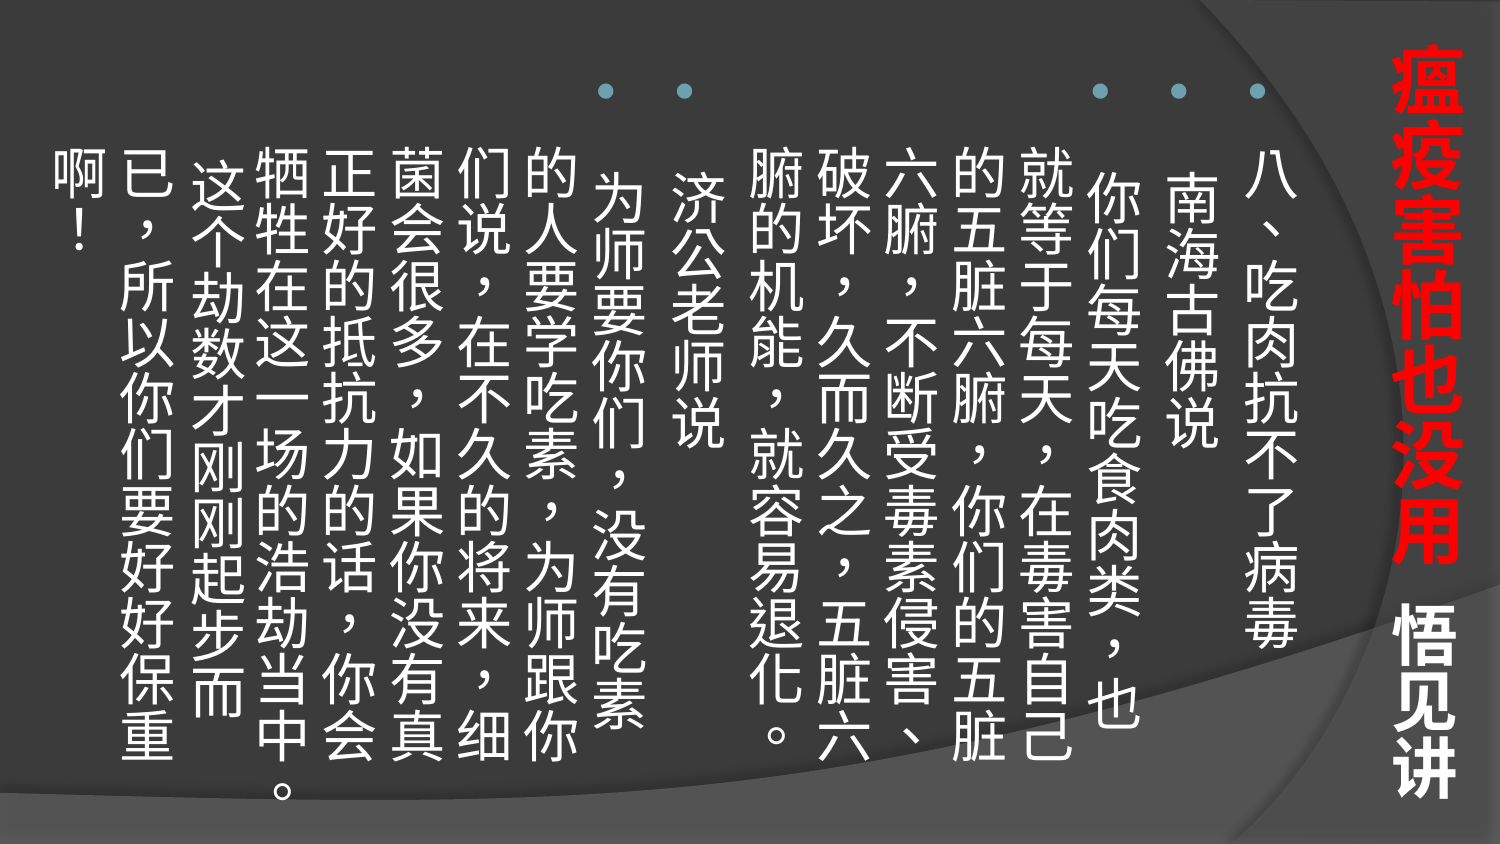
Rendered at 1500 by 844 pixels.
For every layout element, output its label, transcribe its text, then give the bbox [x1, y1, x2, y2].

title 瘟疫害怕也没用 悟见讲 [1368, 23, 1483, 821]
list 八、吃肉抗不了病毒 南海古佛说 你们每天吃食肉类，也就等于每天，在毒害自己的五脏六腑，你们的五脏六腑，不断受毒素侵害、破坏，久而久之，五脏六腑的机能，就容易退化。 济公老师说 为师要你们，没有吃素的人要学吃素，为师跟你们说，在不久的将来，细菌会很多，如果你没有真正好的抵抗力的话，你会牺牲在这一场的浩劫当中。 这个劫数才刚刚起步而已，所以你们要好好保重啊！ [36, 60, 1331, 781]
